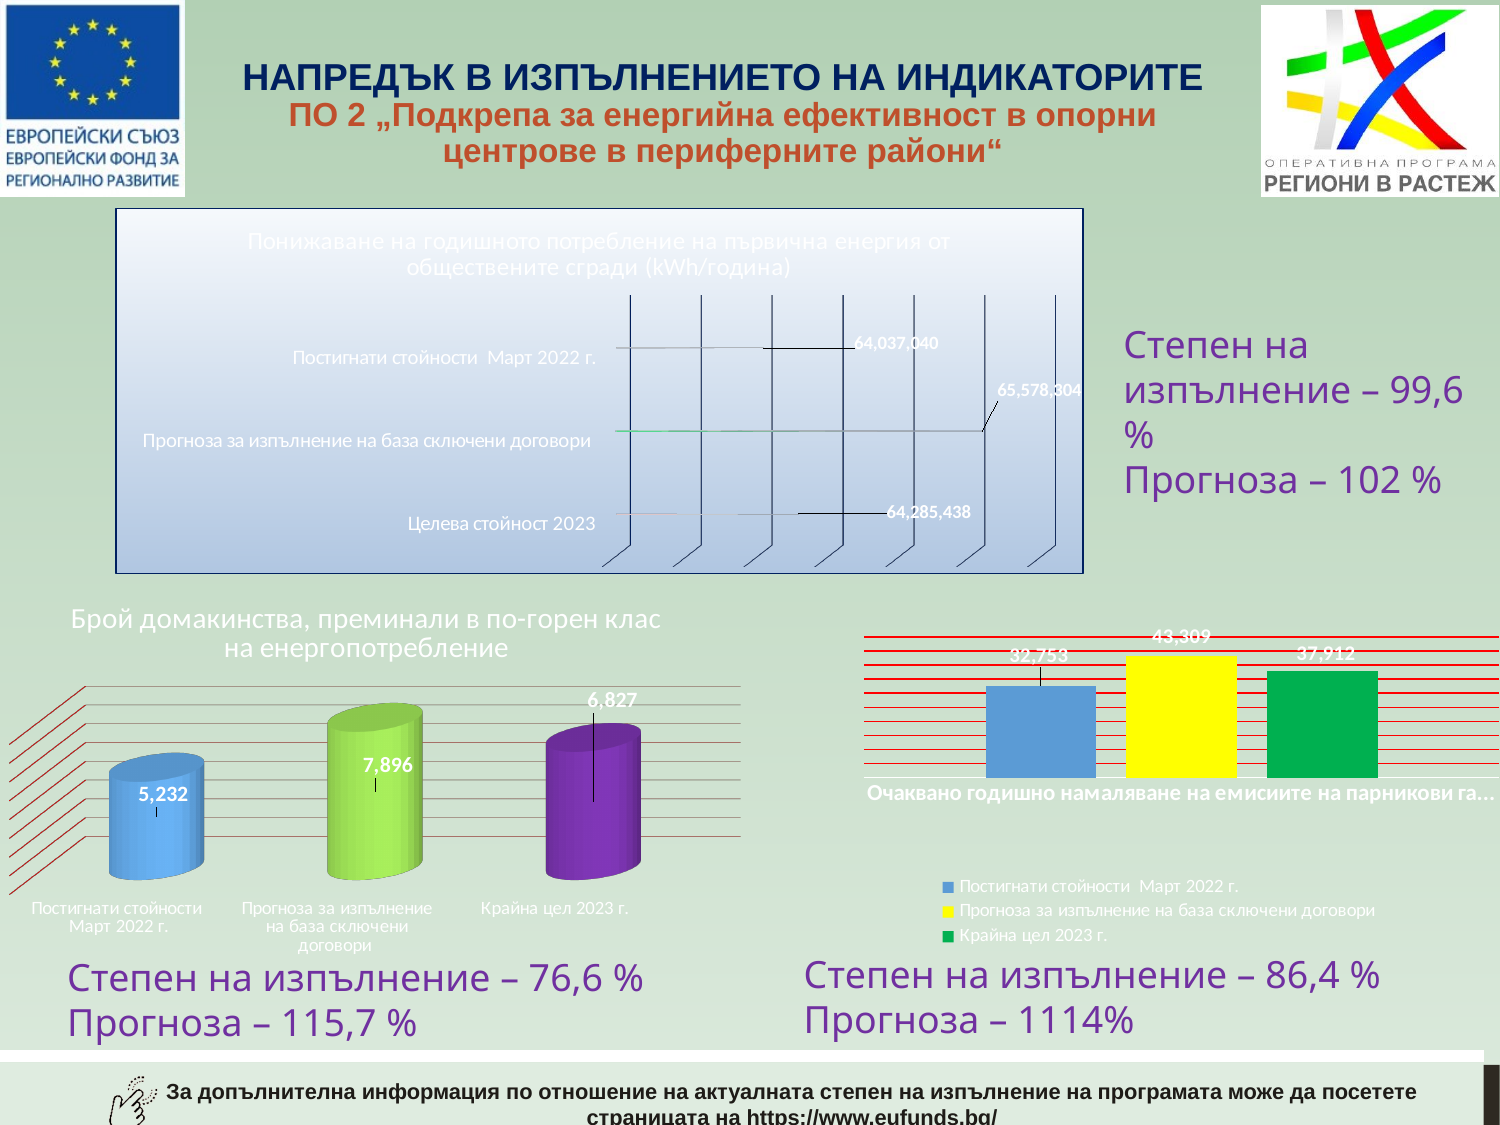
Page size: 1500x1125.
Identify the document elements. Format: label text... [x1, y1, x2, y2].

text_box Степен на изпълнение – 76,6 % Прогноза – 115,7 % [52, 965, 750, 1052]
picture [1261, 5, 1499, 197]
picture [0, 0, 185, 197]
text_box Степен на изпълнение – 86,4 % Прогноза – 1114% [789, 943, 1486, 1049]
text_box Степен на изпълнение – 99,6 % Прогноза – 102 % [1108, 313, 1500, 509]
chart [114, 207, 1084, 575]
chart [822, 614, 1500, 953]
title НАПРЕДЪК В ИЗПЪЛНЕНИЕТО НА ИНДИКАТОРИТЕ ПО 2 „Подкрепа за енергийна ефективност в опорни центрове в периферните райони“ [209, 0, 1238, 178]
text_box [0, 1056, 1484, 1125]
chart [0, 587, 763, 965]
